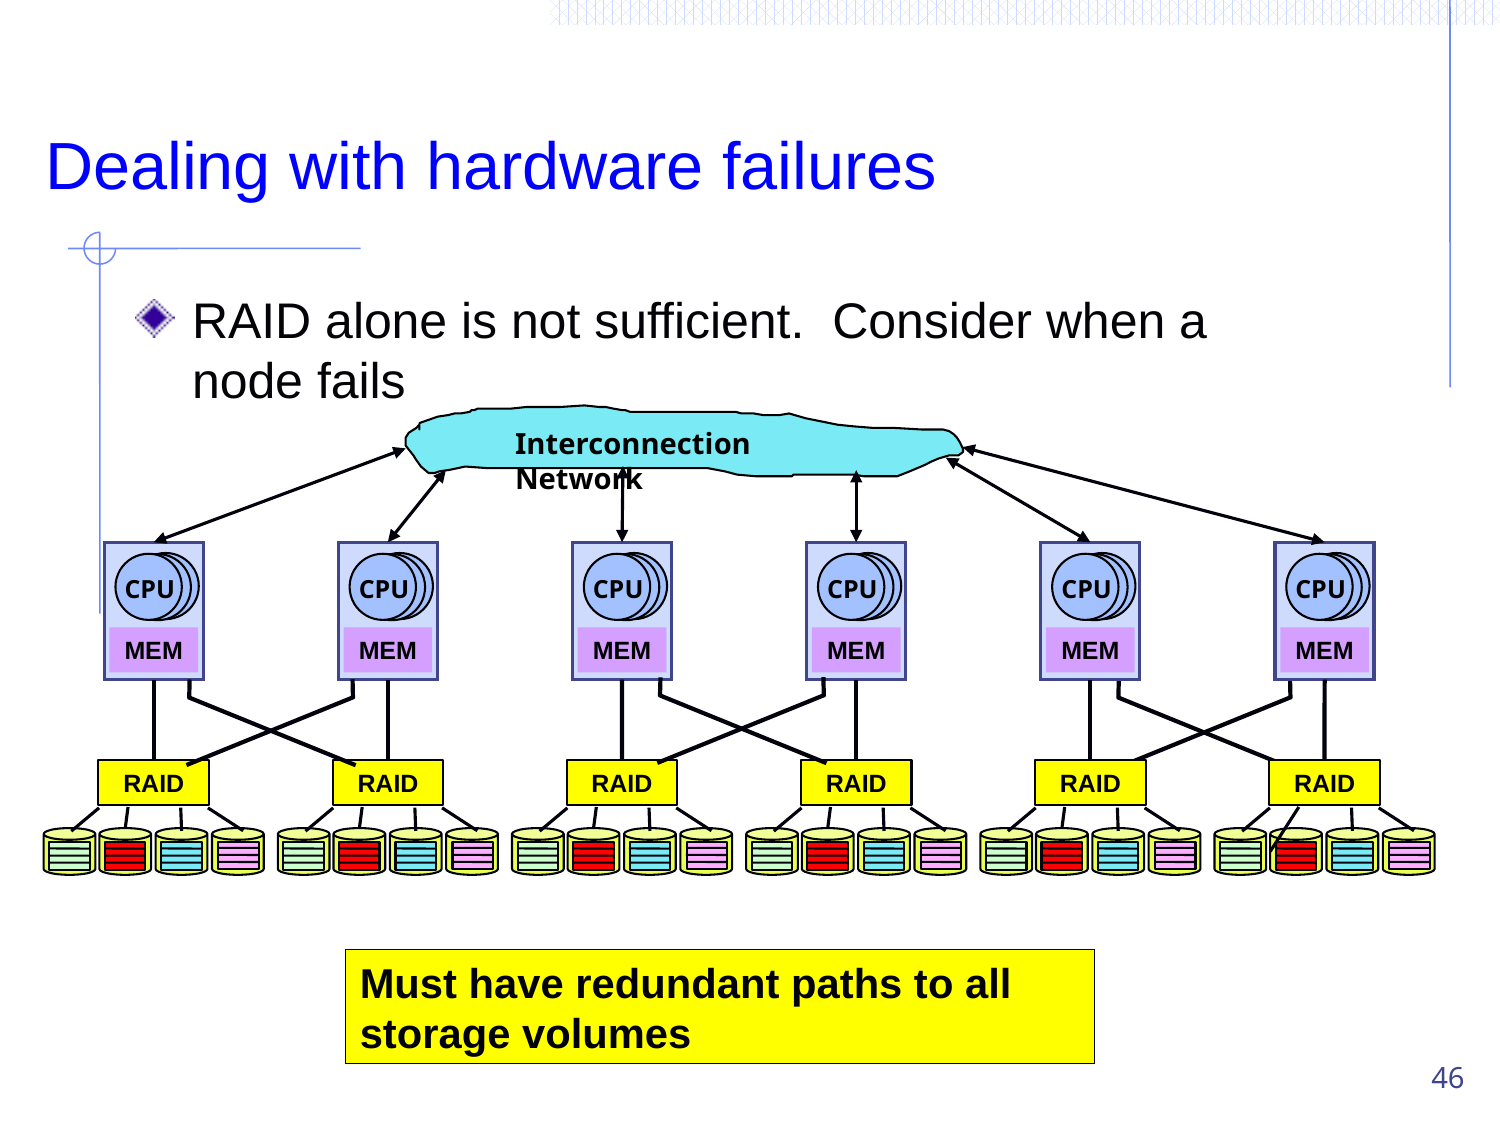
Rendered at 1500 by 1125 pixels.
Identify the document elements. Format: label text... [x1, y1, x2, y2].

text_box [153, 448, 406, 543]
title Dealing with hardware failures [29, 122, 1206, 211]
list RAID alone is not sufficient. Consider when a node fails [120, 280, 1258, 465]
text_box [277, 541, 499, 875]
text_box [380, 476, 454, 536]
text_box Must have redundant paths to all storage volumes [345, 949, 1095, 1064]
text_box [980, 551, 1201, 875]
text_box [511, 541, 733, 875]
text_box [1205, 679, 1286, 766]
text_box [1274, 541, 1375, 680]
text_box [1214, 759, 1435, 875]
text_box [945, 457, 957, 543]
slide_number 46 [1365, 1031, 1480, 1107]
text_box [745, 541, 967, 875]
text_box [657, 676, 827, 764]
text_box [43, 541, 265, 875]
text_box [186, 678, 356, 766]
picture [135, 299, 175, 338]
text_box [405, 405, 964, 477]
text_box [962, 446, 1325, 543]
